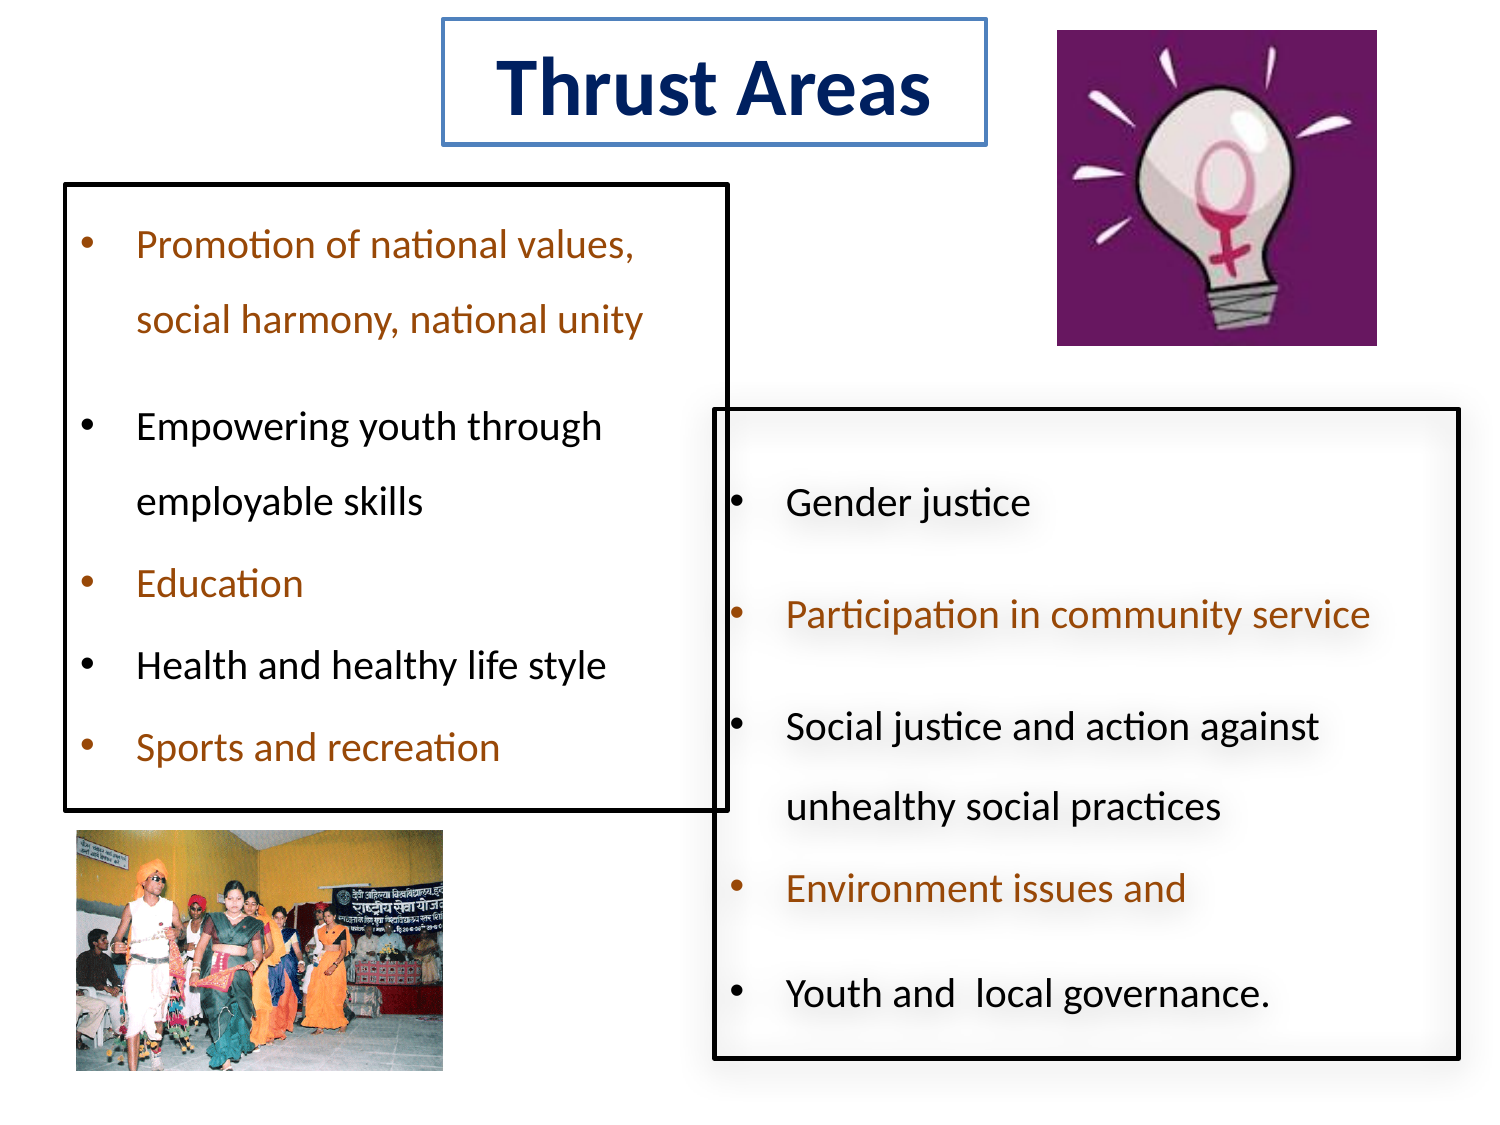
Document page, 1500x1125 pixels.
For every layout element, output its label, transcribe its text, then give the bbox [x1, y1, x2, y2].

picture [1056, 30, 1377, 347]
title Thrust Areas [441, 17, 988, 147]
picture [76, 830, 444, 1071]
list Gender justice Participation in community service Social justice and action against unhealthy social practices Environment issues and Youth and local governance. [714, 408, 1459, 1059]
list Promotion of national values, social harmony, national unity Empowering youth through employable skills Education Health and healthy life style Sports and recreation [63, 182, 729, 813]
